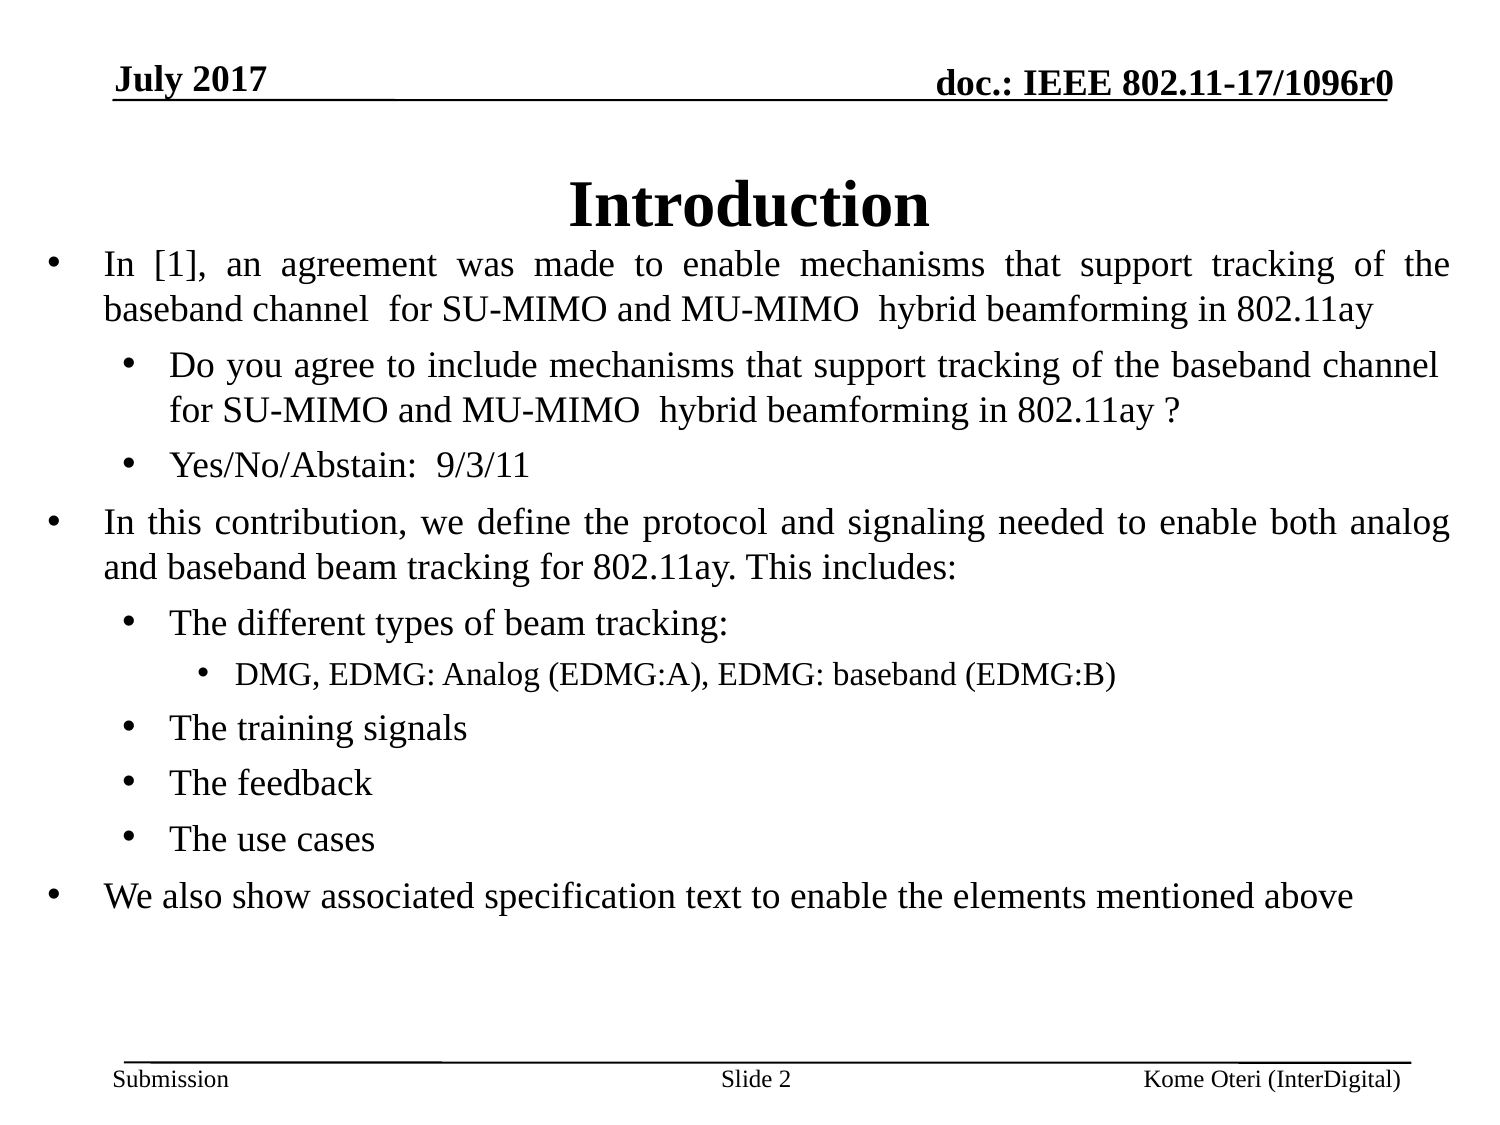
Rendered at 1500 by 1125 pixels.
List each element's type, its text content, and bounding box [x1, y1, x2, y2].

title Introduction [112, 112, 1388, 231]
slide_number Slide 2 [712, 1061, 800, 1123]
footer Kome Oteri (InterDigital) [878, 1061, 1402, 1093]
list In [1], an agreement was made to enable mechanisms that support tracking of the baseband channel for SU-MIMO and MU-MIMO hybrid beamforming in 802.11ay Do you agree to include mechanisms that support tracking of the baseband channel for SU-MIMO and MU-MIMO hybrid beamforming in 802.11ay ? Yes/No/Abstain: 9/3/11 In this contribution, we define the protocol and signaling needed to enable both analog and baseband beam tracking for 802.11ay. This includes: The different types of beam tracking: DMG, EDMG: Analog (EDMG:A), EDMG: baseband (EDMG:B) The training signals The feedback The use cases We also show associated specification text to enable the elements mentioned above [31, 231, 1468, 968]
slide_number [114, 54, 423, 100]
